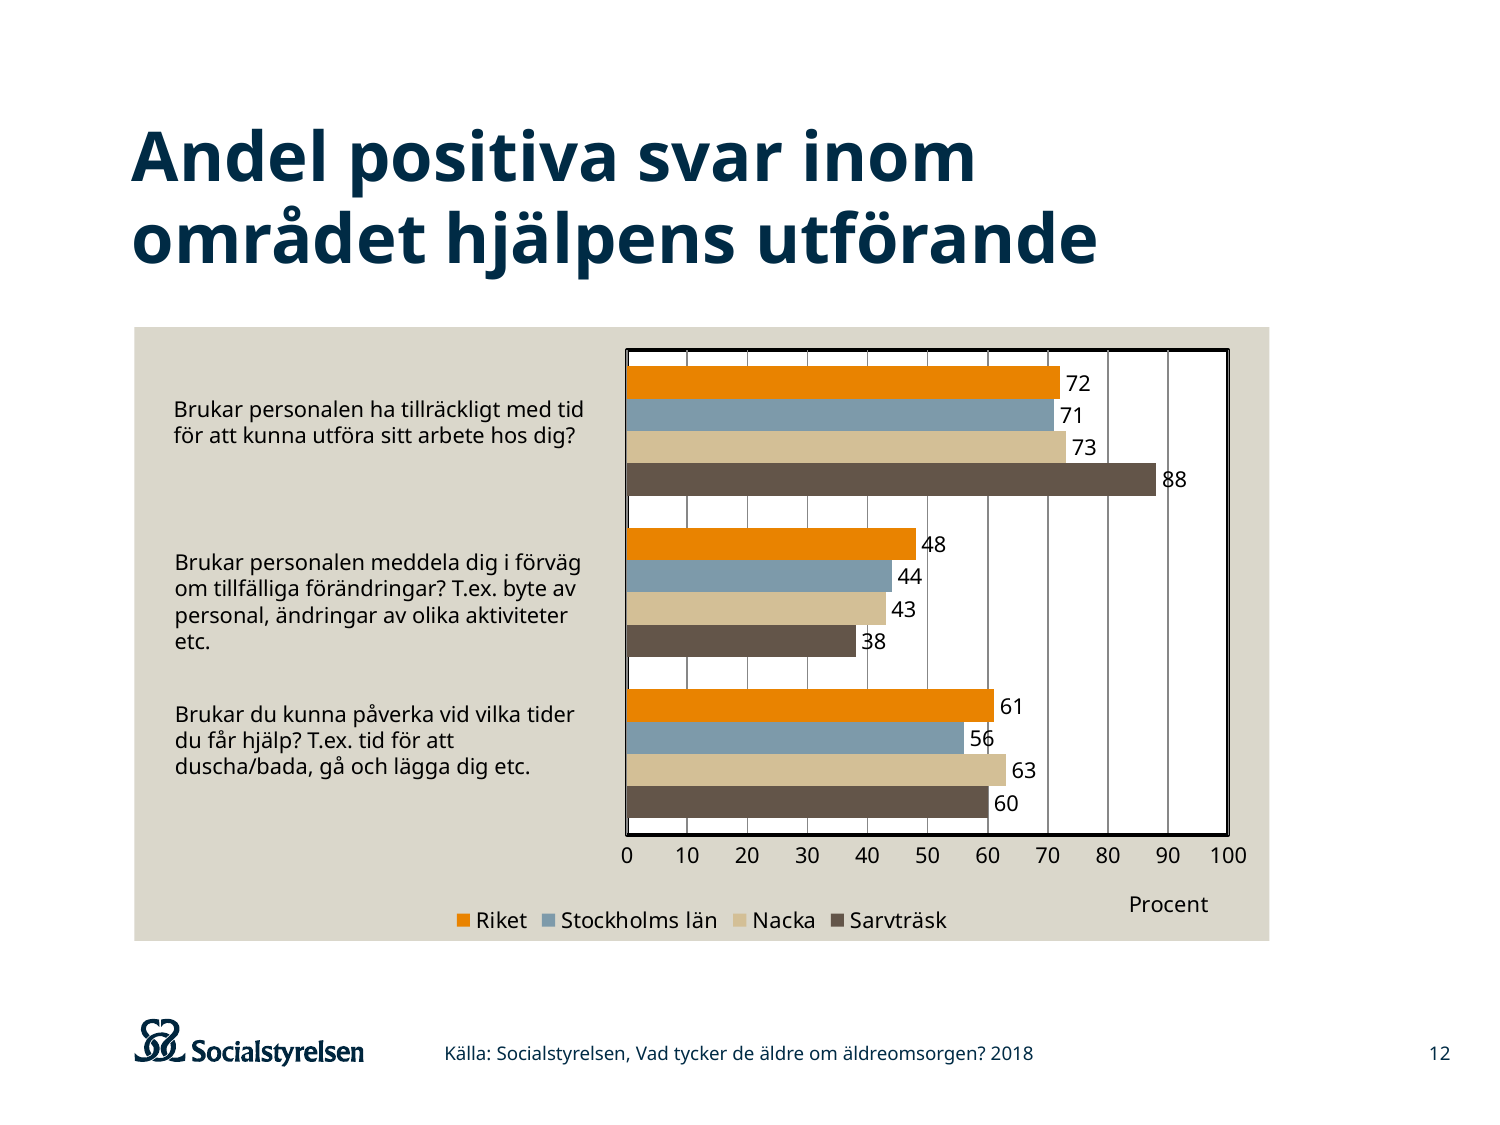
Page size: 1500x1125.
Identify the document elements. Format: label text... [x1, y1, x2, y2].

slide_number 12 [1379, 1032, 1451, 1077]
footer Källa: Socialstyrelsen, Vad tycker de äldre om äldreomsorgen? 2018 [444, 1032, 1110, 1077]
title Andel positiva svar inom området hjälpens utförande [131, 112, 1273, 326]
chart [134, 326, 1270, 942]
